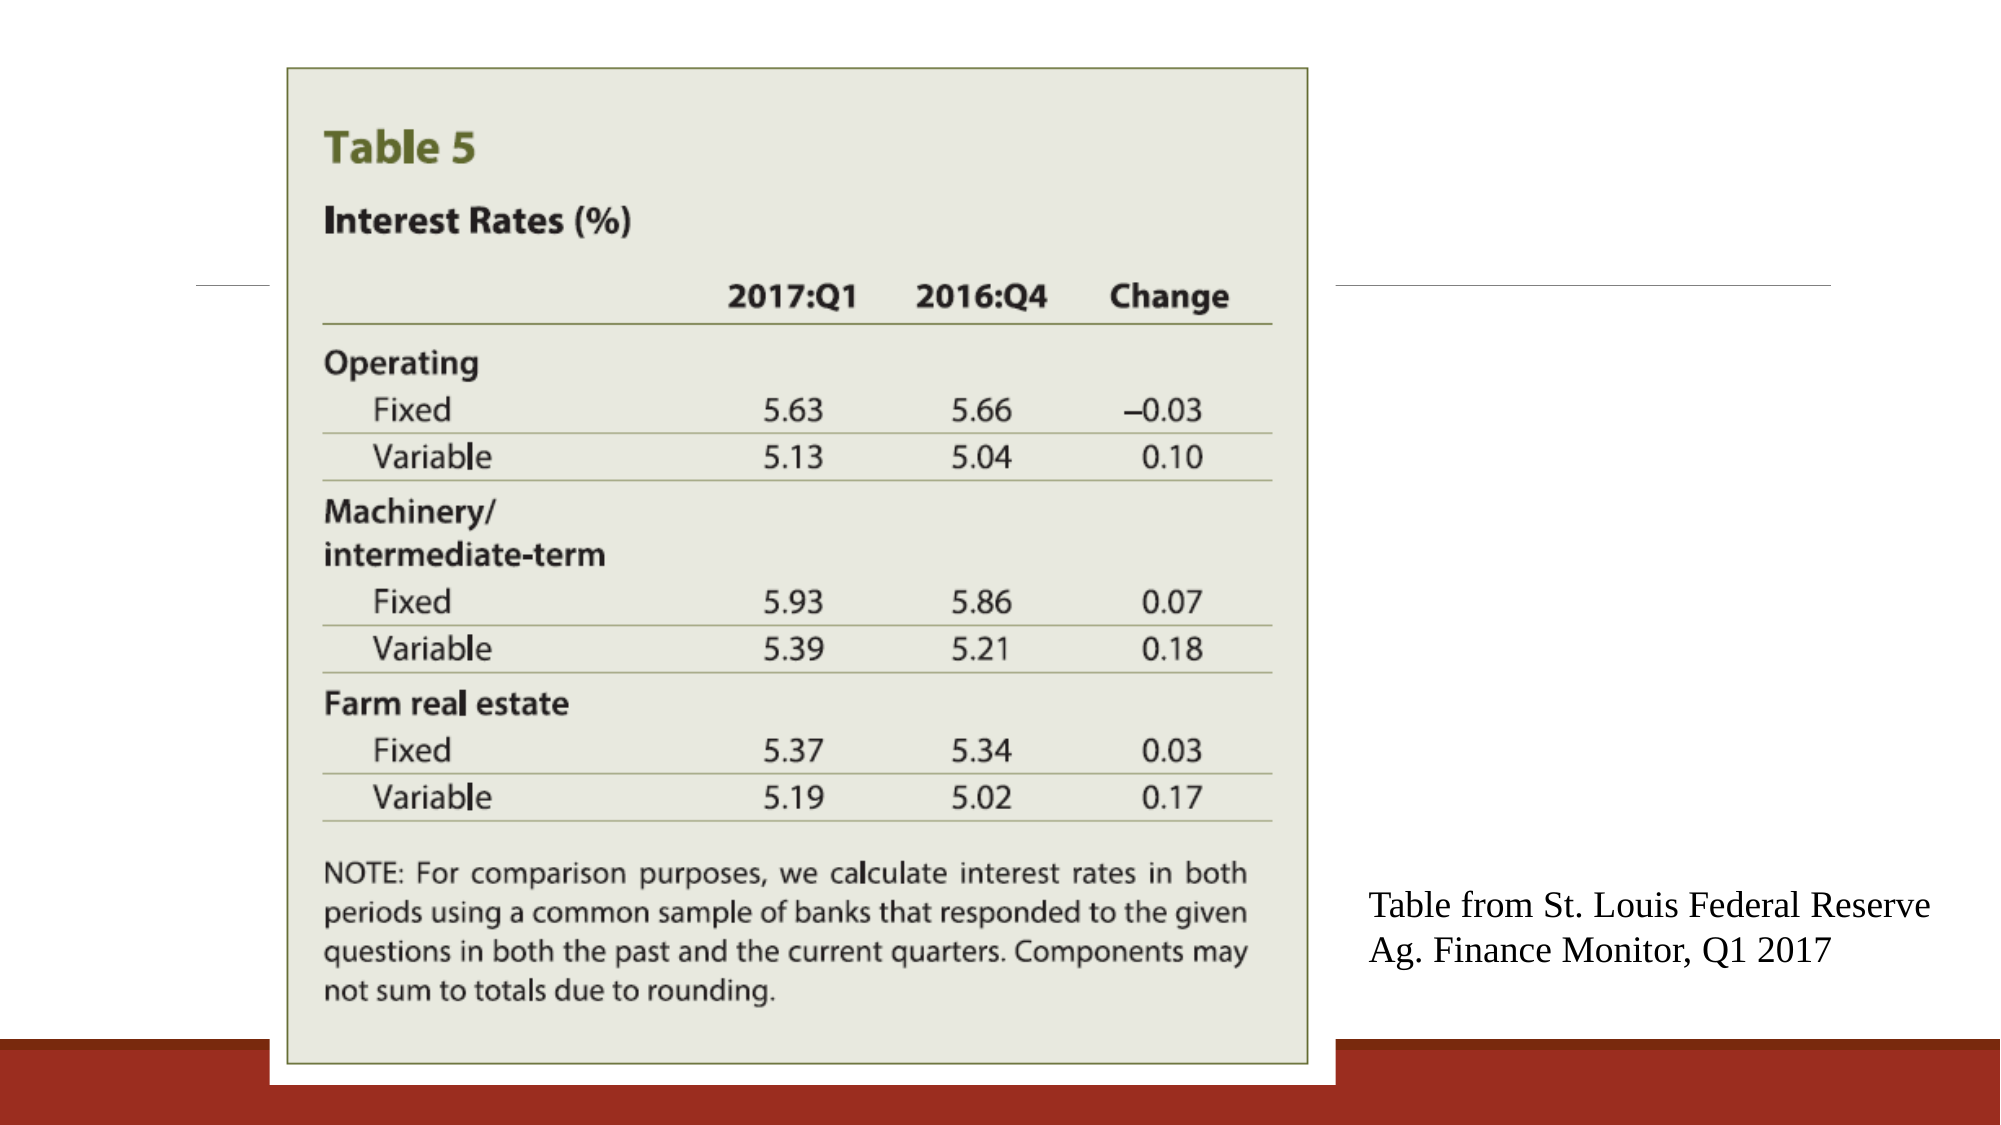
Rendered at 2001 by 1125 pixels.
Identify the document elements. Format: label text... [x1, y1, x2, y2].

picture [269, 52, 1337, 1085]
text_box Table from St. Louis Federal Reserve Ag. Finance Monitor, Q1 2017 [1353, 873, 1948, 978]
